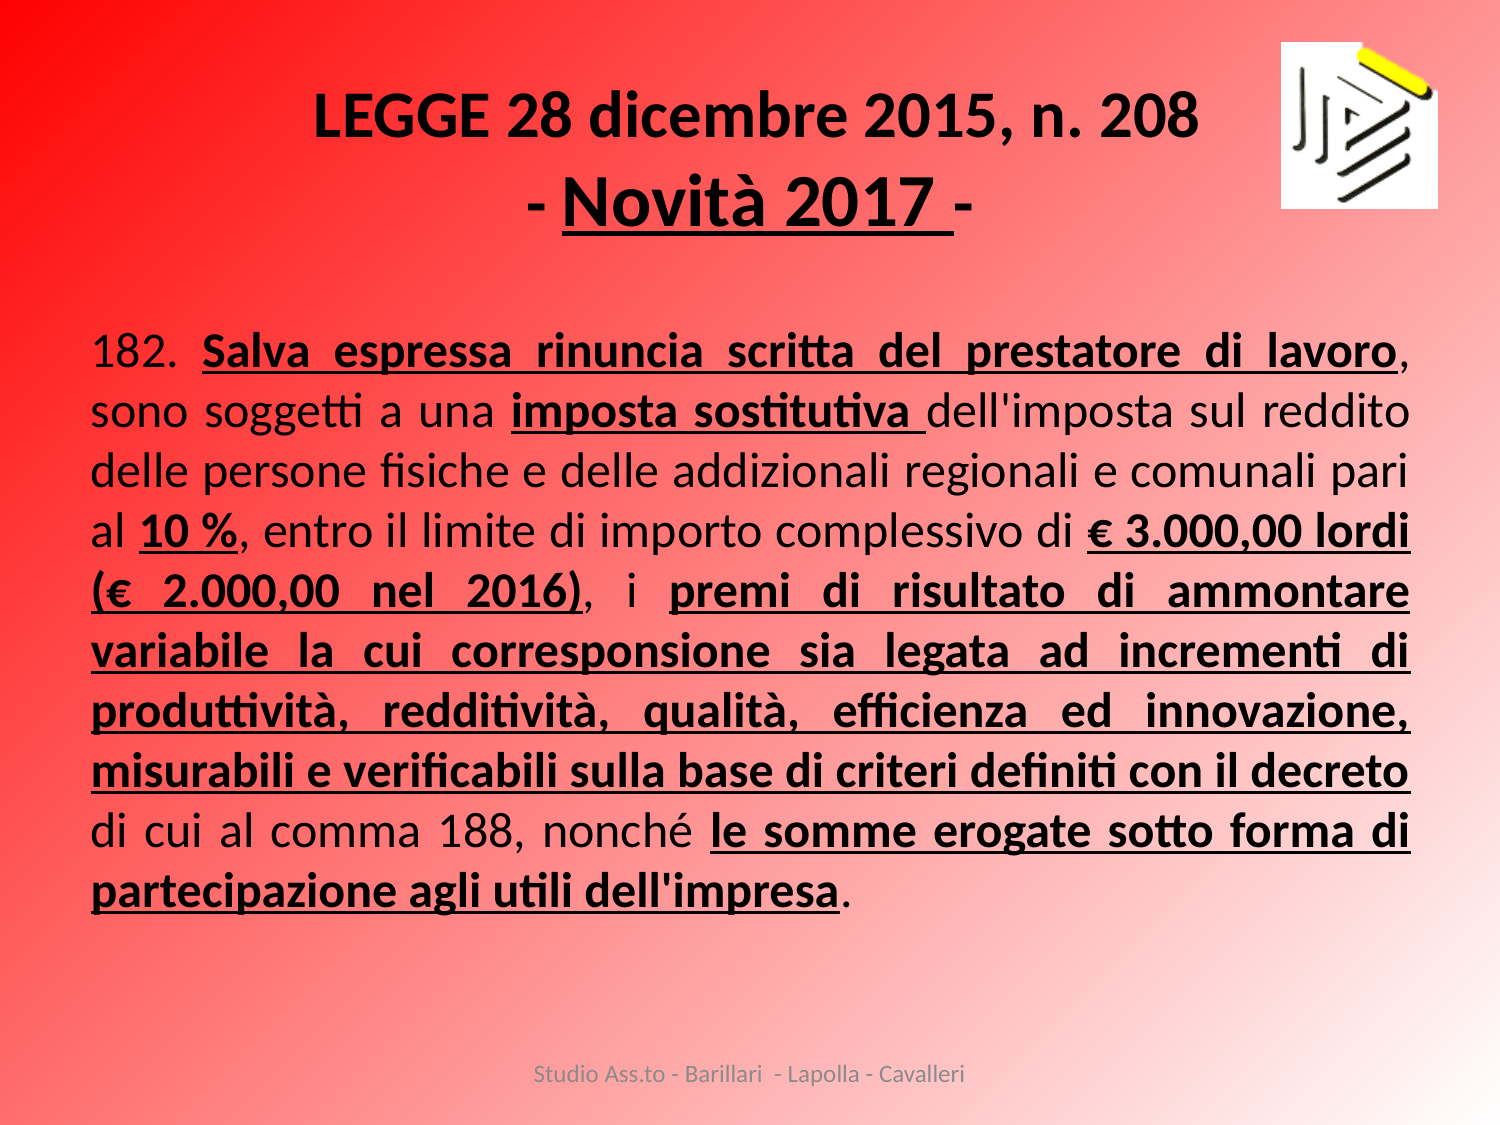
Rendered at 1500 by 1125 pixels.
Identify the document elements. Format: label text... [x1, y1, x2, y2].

picture [1281, 42, 1438, 209]
text_box LEGGE 28 dicembre 2015, n. 208 - Novità 2017 - [155, 0, 1360, 249]
footer Studio Ass.to - Barillari - Lapolla - Cavalleri [512, 1042, 988, 1103]
list 182. Salva espressa rinuncia scritta del prestatore di lavoro, sono soggetti a una imposta sostitutiva dell'imposta sul reddito delle persone fisiche e delle addizionali regionali e comunali pari al 10 %, entro il limite di importo complessivo di € 3.000,00 lordi (€ 2.000,00 nel 2016), i premi di risultato di ammontare variabile la cui corresponsione sia legata ad incrementi di produttività, redditività, qualità, efficienza ed innovazione, misurabili e verificabili sulla base di criteri definiti con il decreto di cui al comma 188, nonché le somme erogate sotto forma di partecipazione agli utili dell'impresa. [75, 310, 1426, 1083]
